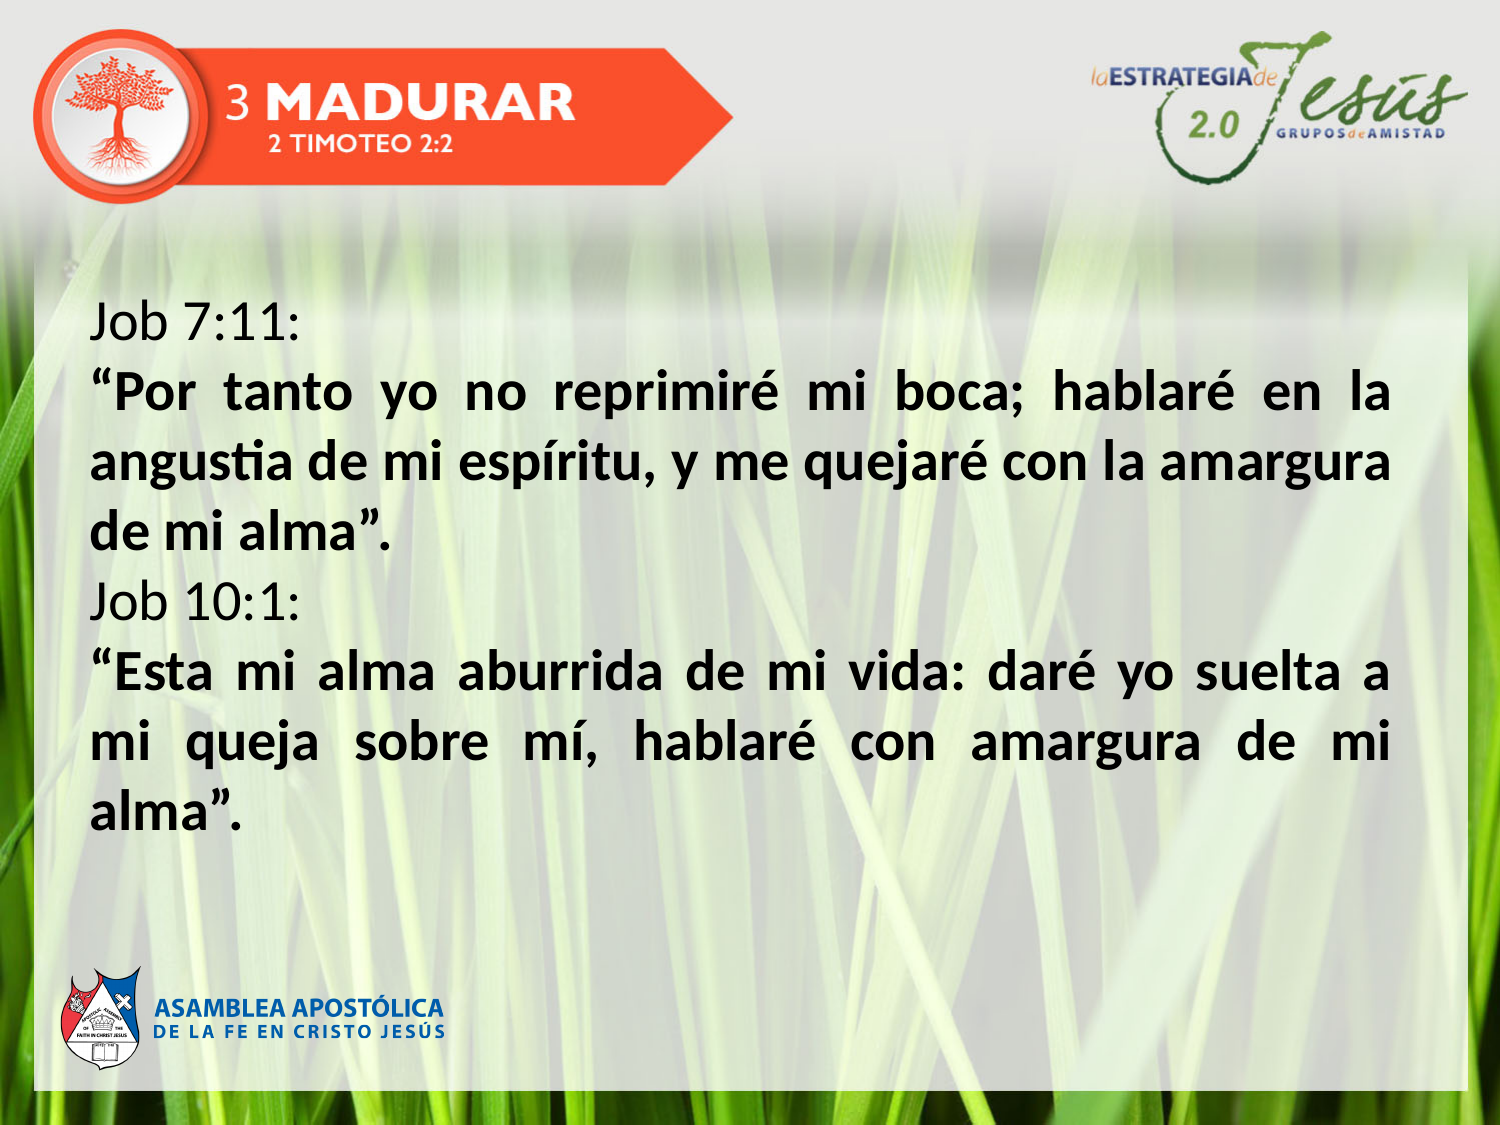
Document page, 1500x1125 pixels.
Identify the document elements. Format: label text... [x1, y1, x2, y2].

text_box Job 7:11: “Por tanto yo no reprimiré mi boca; hablaré en la angustia de mi espíritu, y me quejaré con la amargura de mi alma”. Job 10:1: “Esta mi alma aburrida de mi vida: daré yo suelta a mi queja sobre mí, hablaré con amargura de mi alma”. [74, 274, 1408, 850]
picture [0, 0, 1500, 1125]
